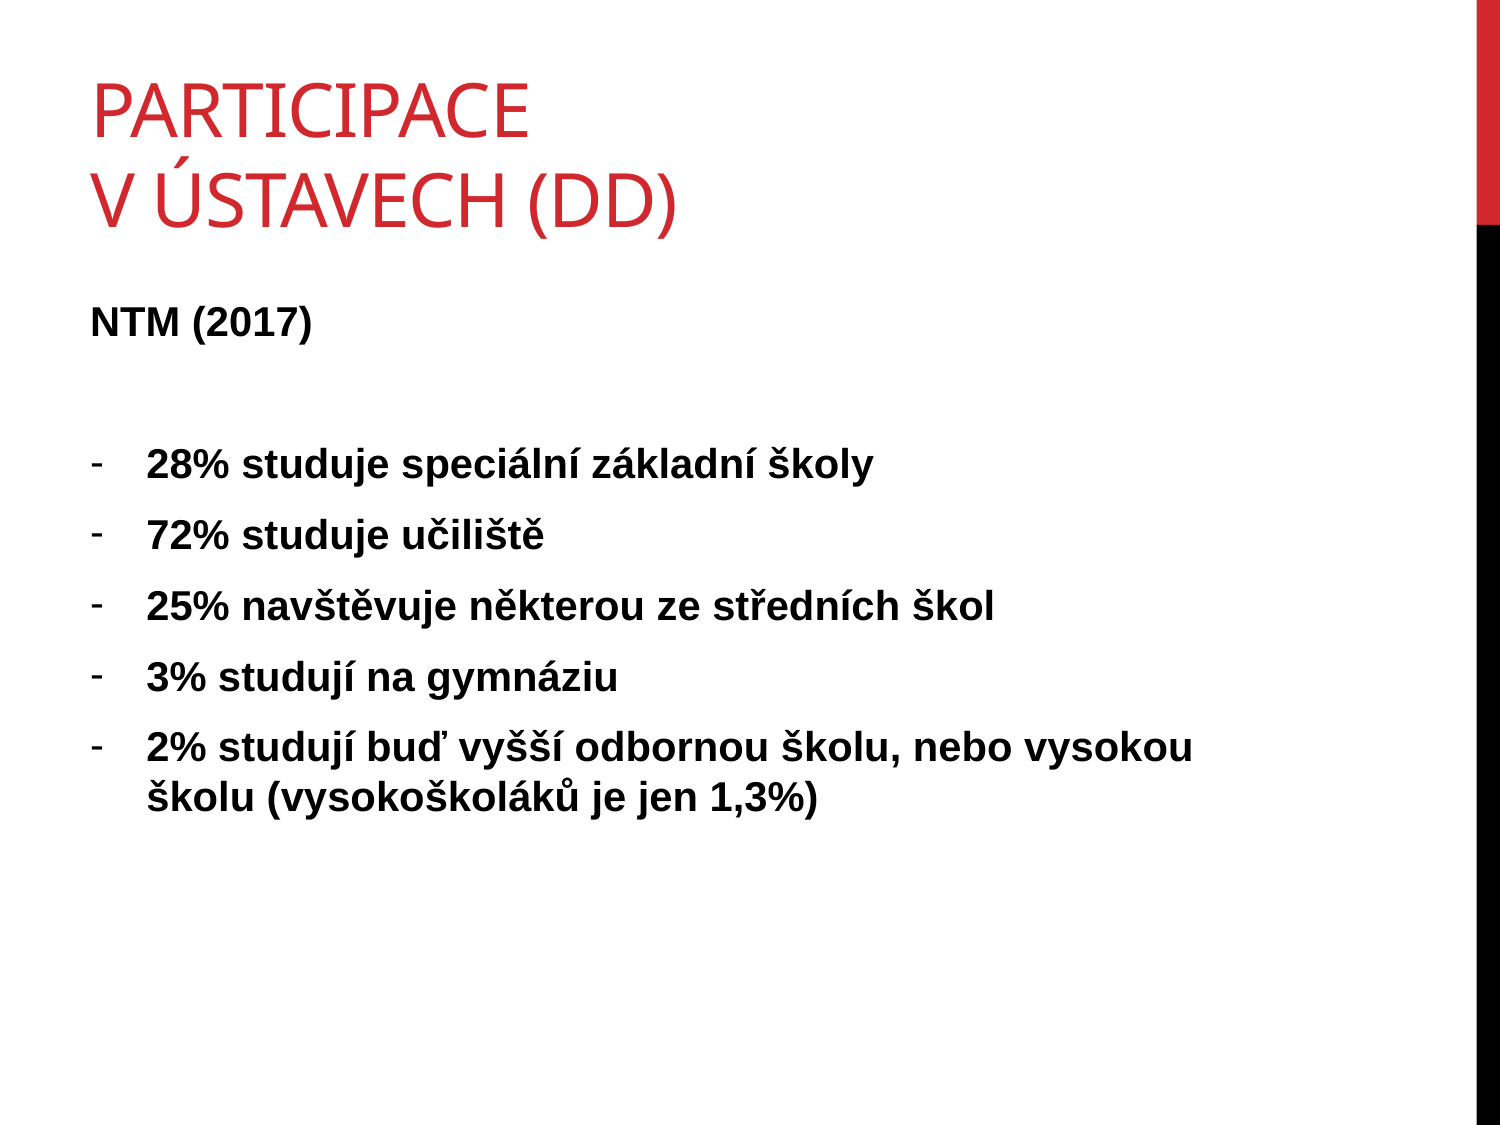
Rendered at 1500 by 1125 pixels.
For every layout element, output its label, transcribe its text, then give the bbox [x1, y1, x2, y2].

list NTM (2017) 28% studuje speciální základní školy 72% studuje učiliště 25% navštěvuje některou ze středních škol 3% studují na gymnáziu 2% studují buď vyšší odbornou školu, nebo vysokou školu (vysokoškoláků je jen 1,3%) [75, 287, 1325, 1005]
title Participace V ústavech (DD) [75, 25, 1025, 250]
